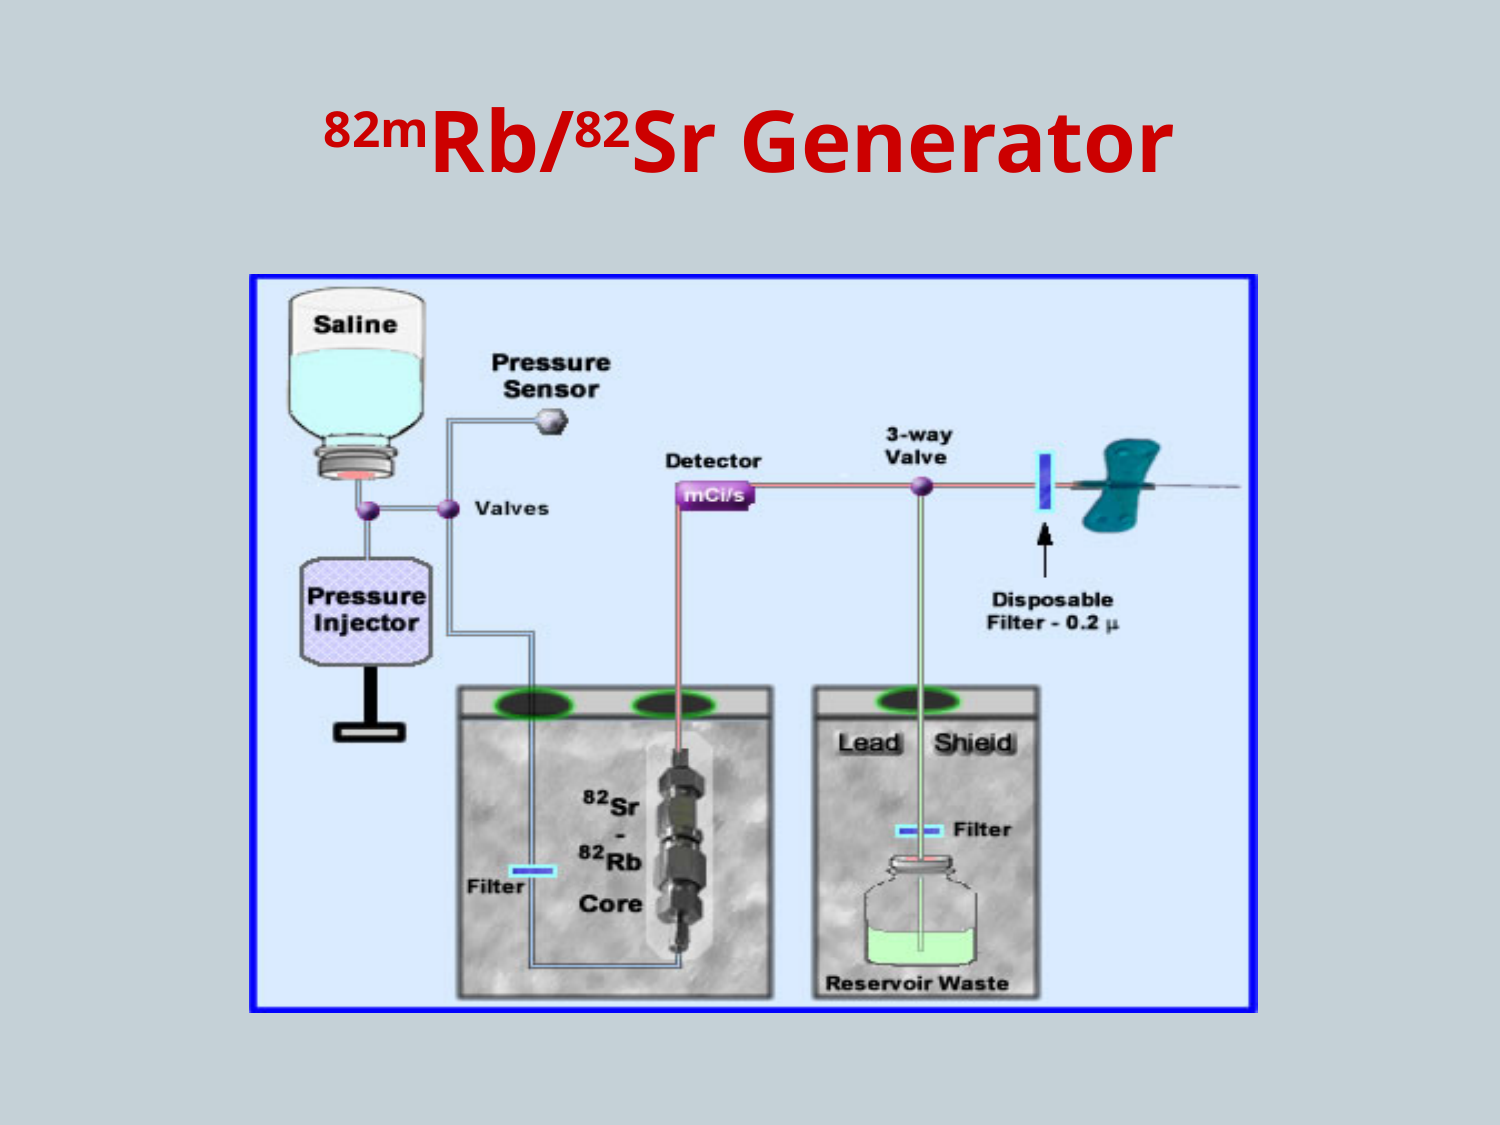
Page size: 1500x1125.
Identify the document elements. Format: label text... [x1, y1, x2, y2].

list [249, 274, 1258, 1013]
title 82mRb/82Sr Generator [75, 45, 1425, 233]
